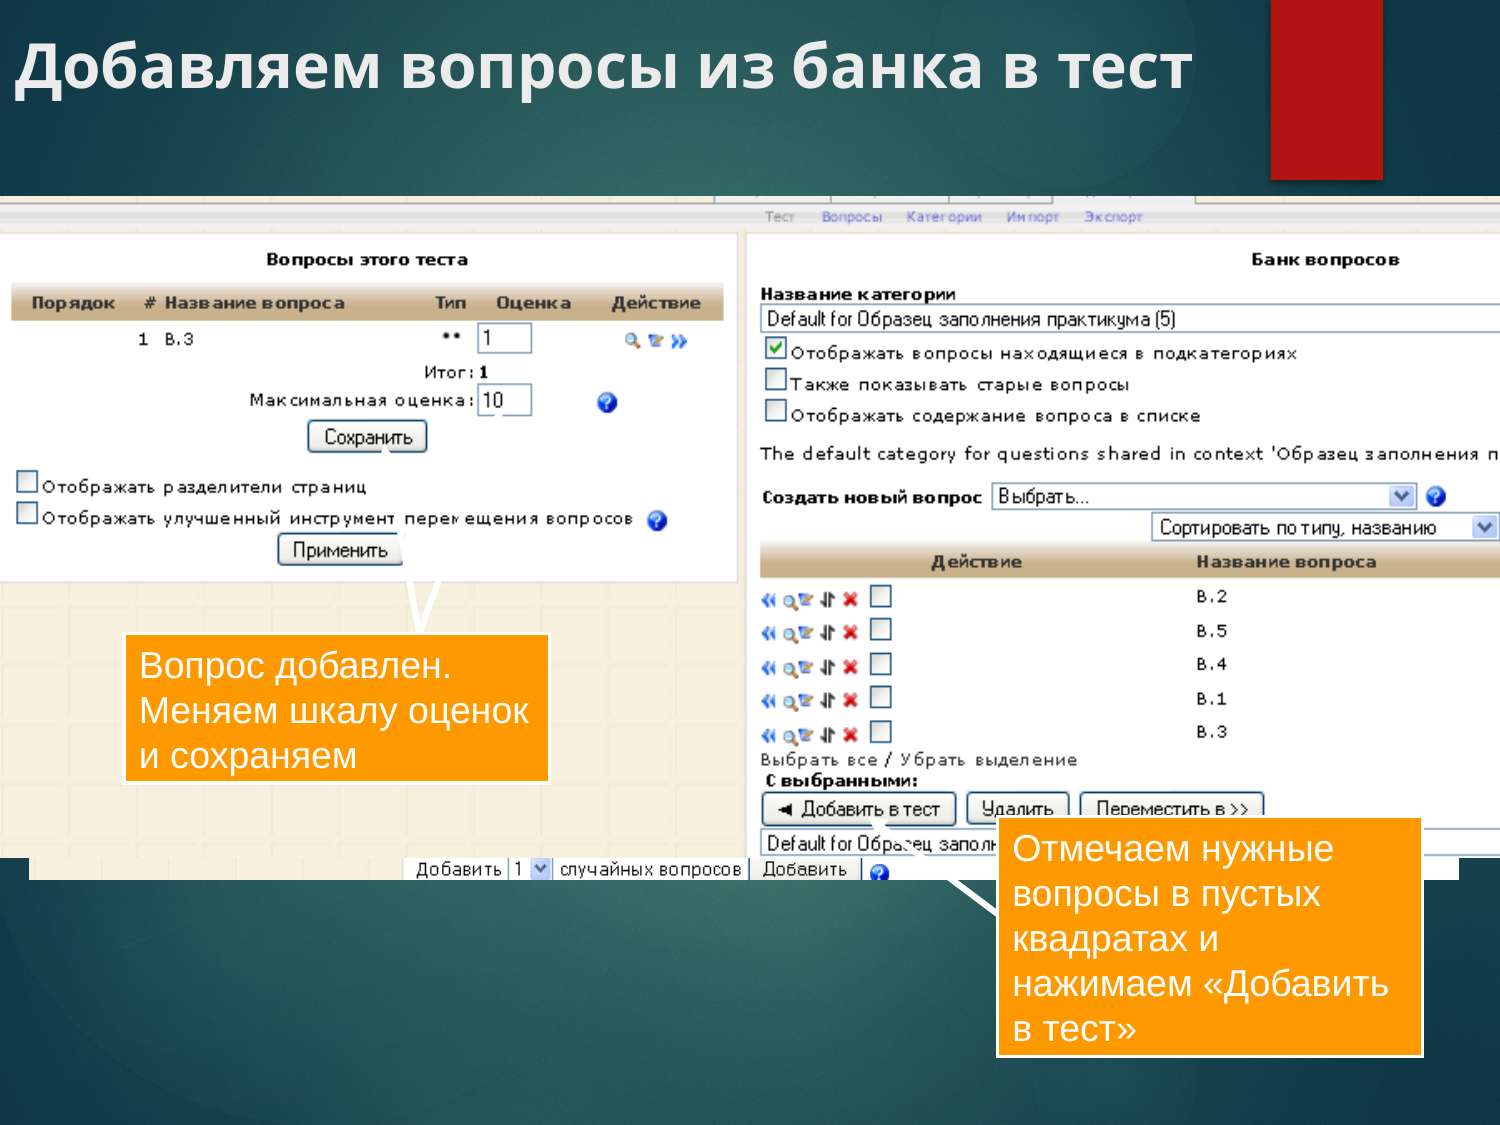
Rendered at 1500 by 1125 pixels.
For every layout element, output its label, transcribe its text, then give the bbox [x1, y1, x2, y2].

text_box Отмечаем нужные вопросы в пустых квадратах и нажимаем «Добавить в тест» [997, 889, 1423, 1057]
picture [0, 196, 1500, 880]
title Добавляем вопросы из банка в тест [0, 19, 1353, 161]
